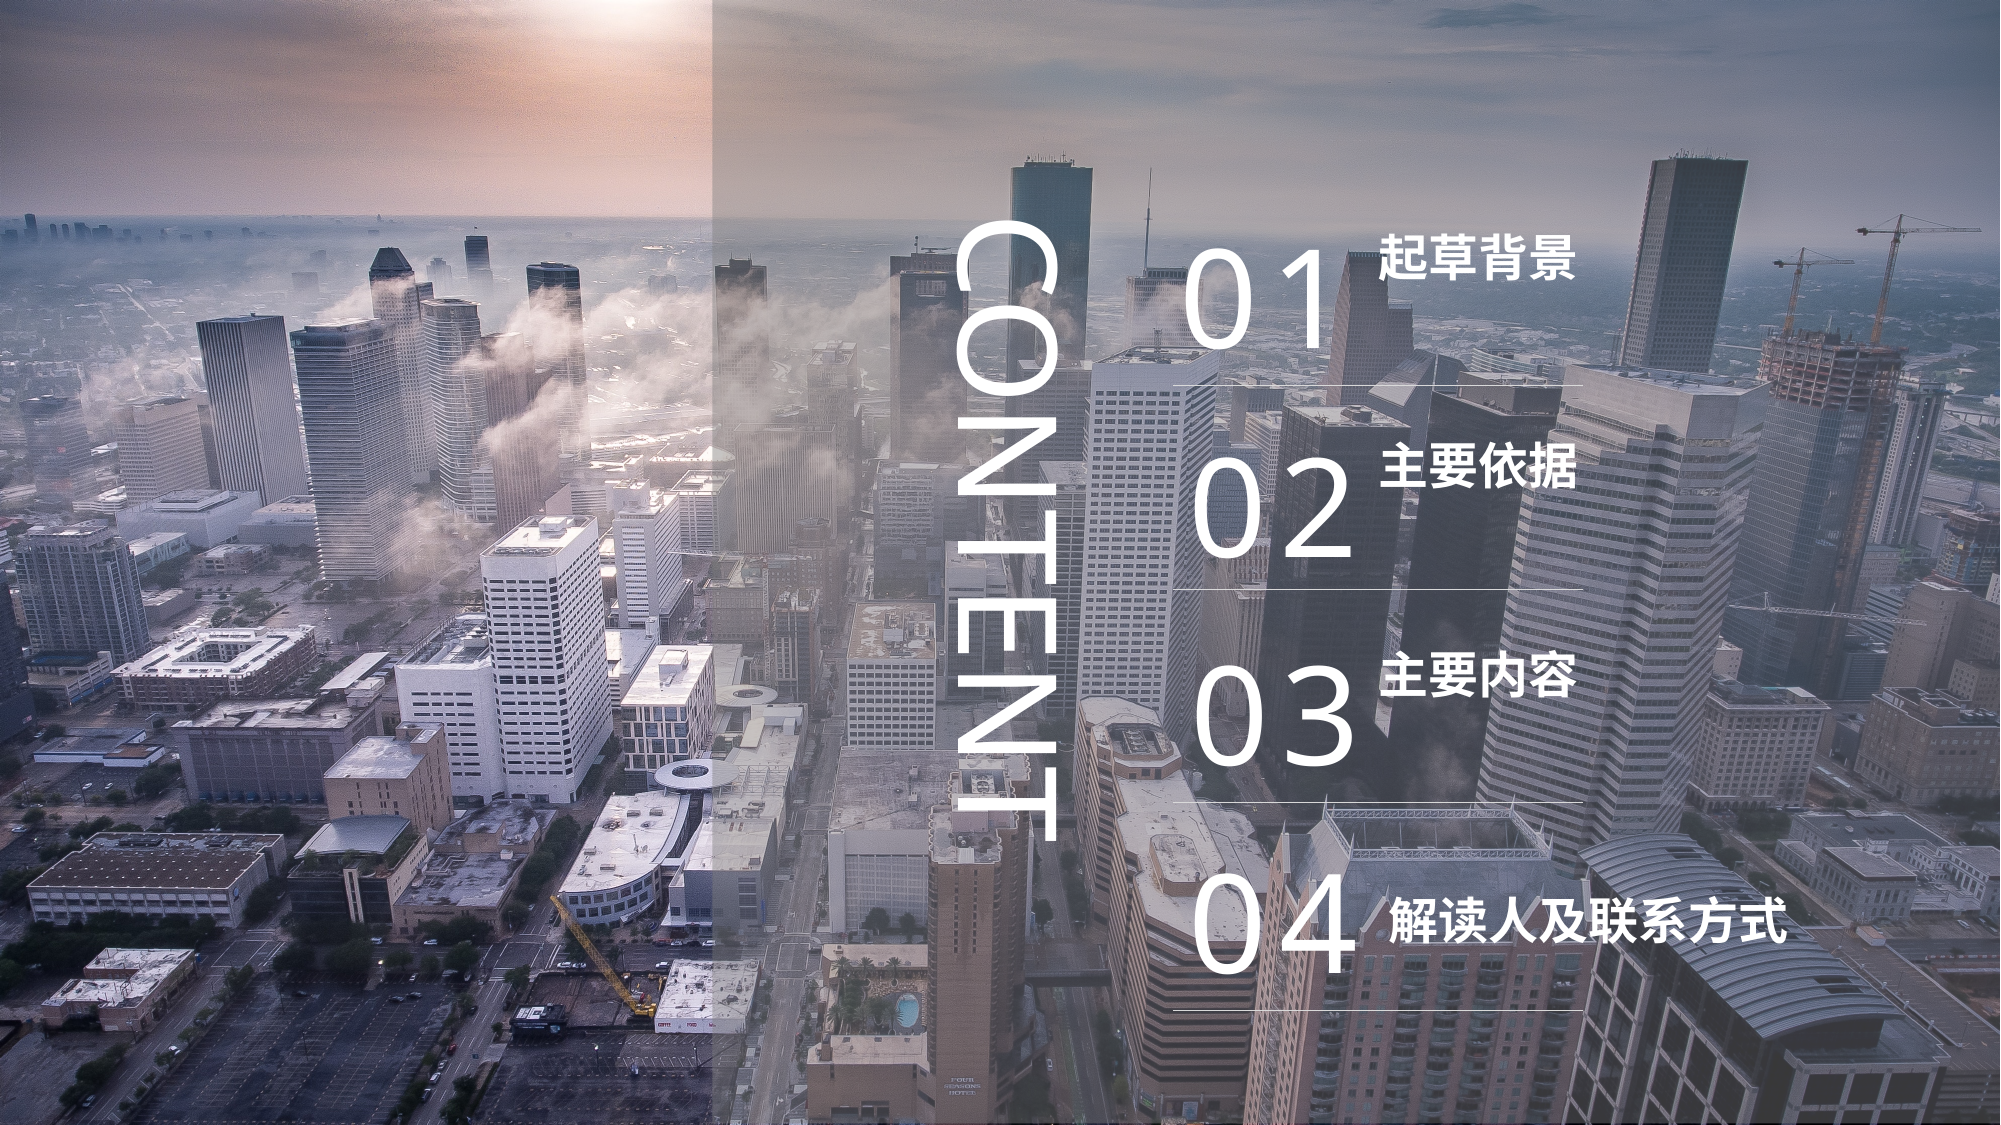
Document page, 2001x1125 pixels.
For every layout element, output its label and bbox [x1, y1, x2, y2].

picture [0, 0, 2000, 1125]
text_box [1362, 219, 1594, 351]
